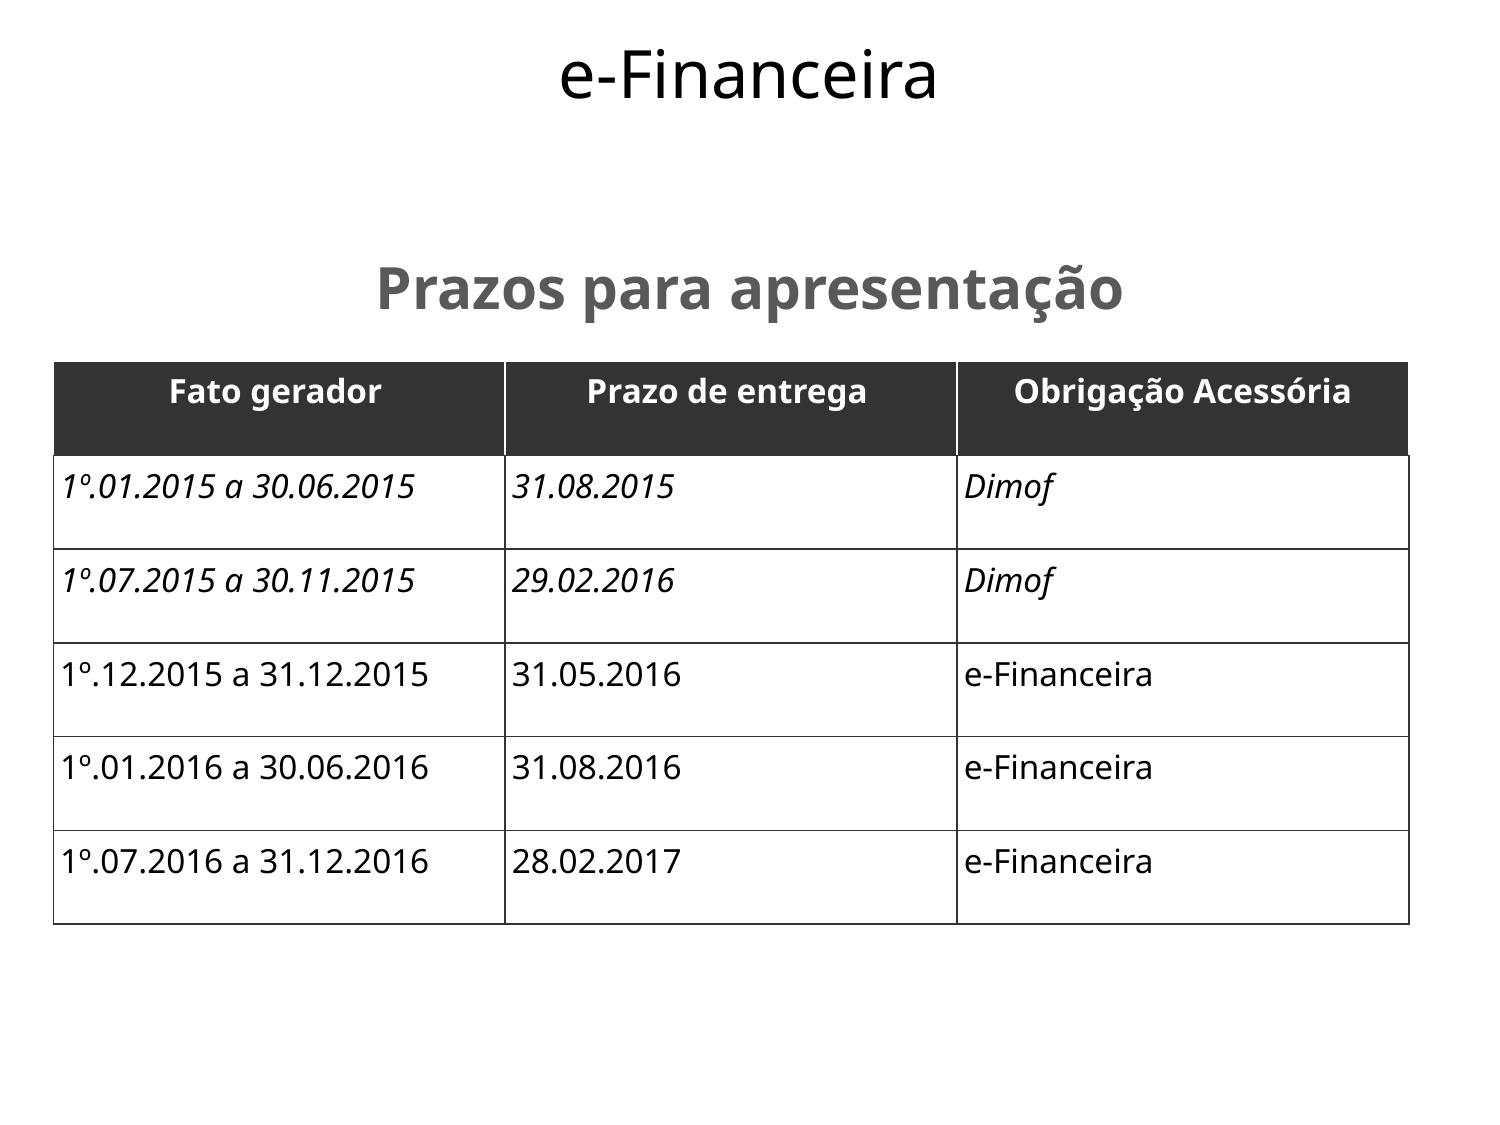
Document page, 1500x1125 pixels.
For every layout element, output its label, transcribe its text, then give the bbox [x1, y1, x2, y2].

table_cell 1º.01.2015 a 30.06.2015 [54, 456, 504, 548]
table_cell Dimof [958, 550, 1408, 642]
table_cell e-Financeira [958, 831, 1408, 923]
table_cell 1º.07.2016 a 31.12.2016 [54, 831, 504, 923]
table_cell 1º.12.2015 a 31.12.2015 [54, 644, 504, 736]
text_box Prazos para apresentação [53, 243, 1448, 329]
table_cell 31.05.2016 [506, 644, 956, 736]
table_cell Dimof [958, 456, 1408, 548]
table_cell 28.02.2017 [506, 831, 956, 923]
table_header Prazo de entrega [506, 362, 956, 455]
table_cell 29.02.2016 [506, 550, 956, 642]
table_cell 31.08.2015 [506, 456, 956, 548]
table_cell 31.08.2016 [506, 737, 956, 830]
table_cell e-Financeira [958, 737, 1408, 830]
table_header Obrigação Acessória [958, 362, 1408, 455]
text_box e-Financeira [53, 19, 1447, 126]
table_cell 1º.01.2016 a 30.06.2016 [54, 737, 504, 830]
table_header Fato gerador [54, 362, 504, 455]
table_cell e-Financeira [958, 644, 1408, 736]
table_cell 1º.07.2015 a 30.11.2015 [54, 550, 504, 642]
